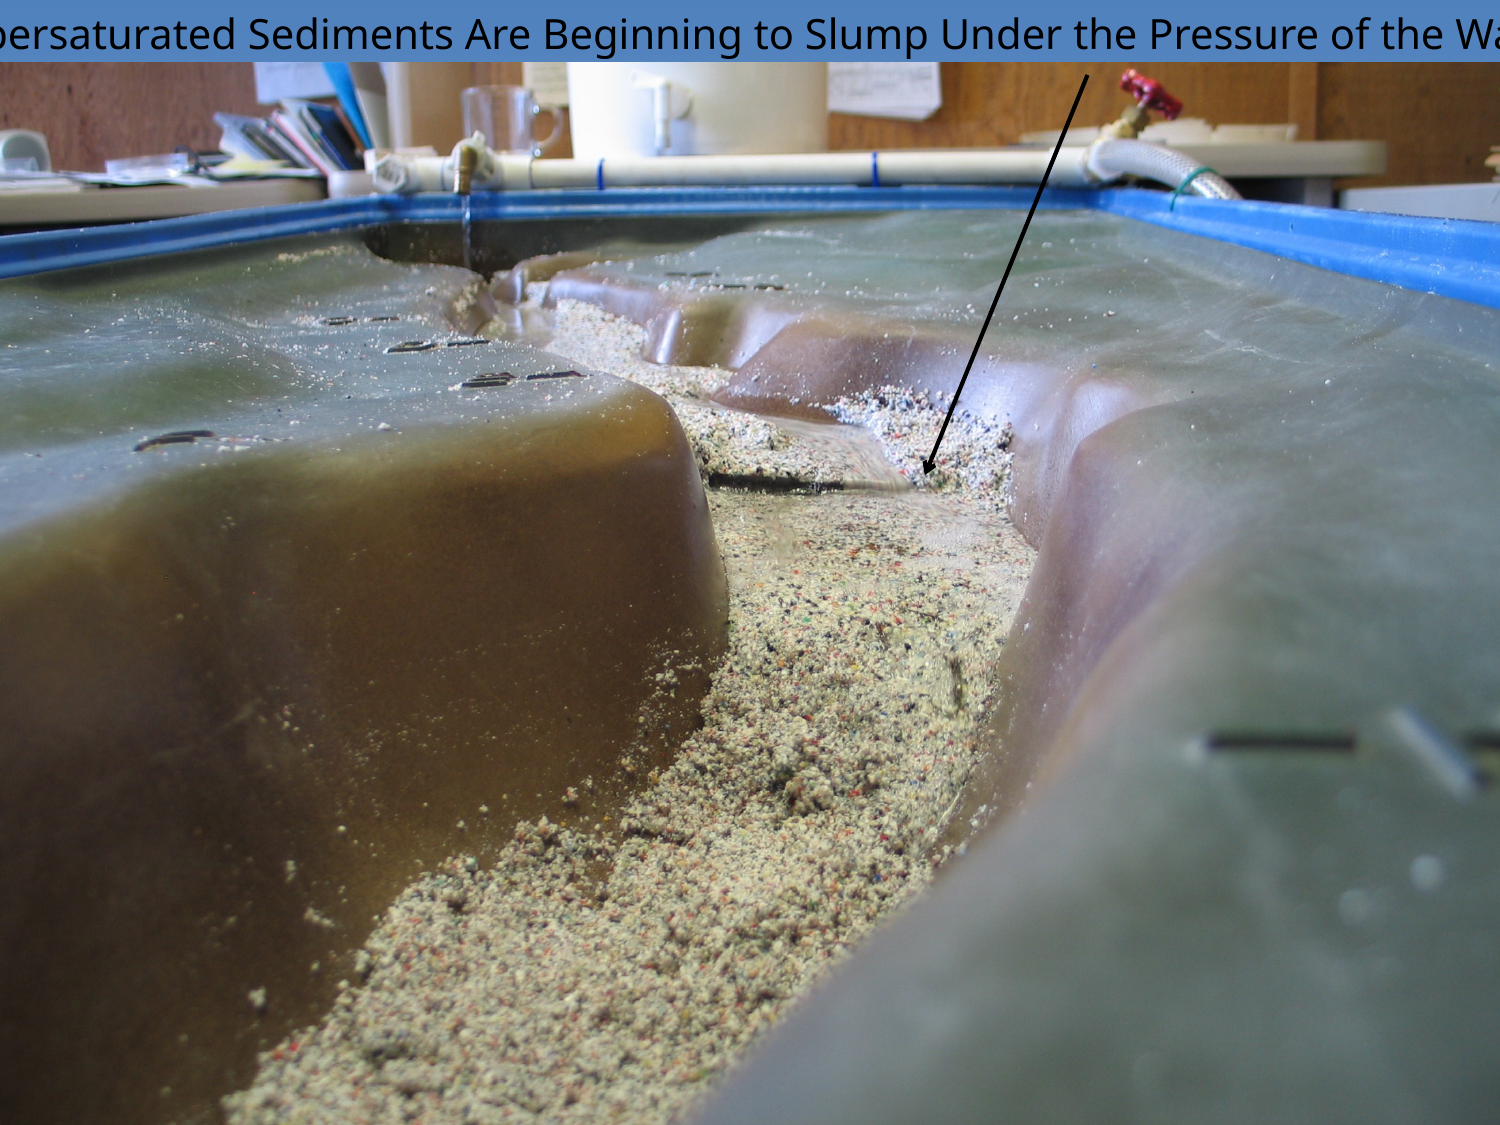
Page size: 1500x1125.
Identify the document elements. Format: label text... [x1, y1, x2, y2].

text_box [806, 193, 1207, 357]
picture [0, 62, 1500, 1125]
text_box Supersaturated Sediments Are Beginning to Slump Under the Pressure of the Water [0, 0, 1500, 62]
